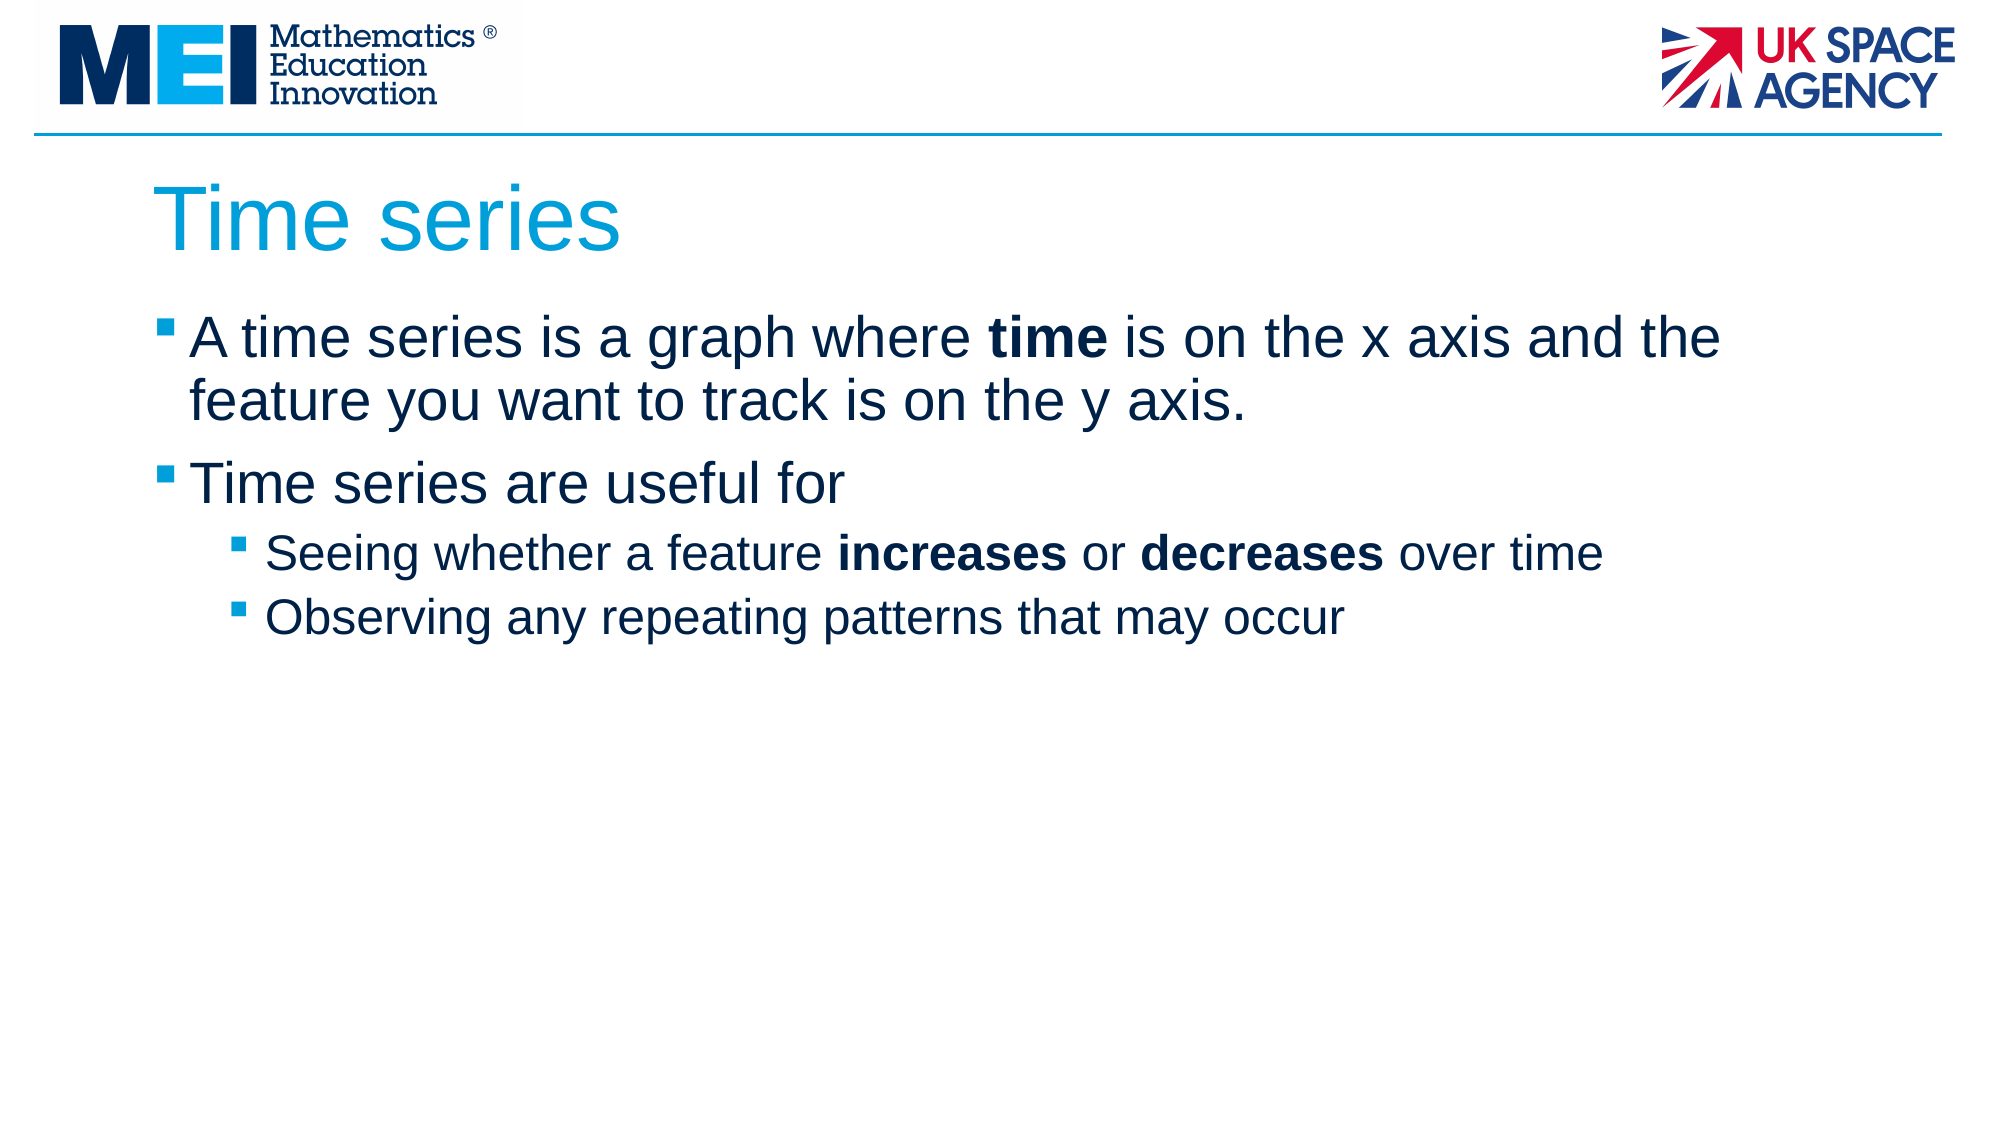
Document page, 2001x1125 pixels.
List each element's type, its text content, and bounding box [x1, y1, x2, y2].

picture [1647, 0, 1966, 130]
list A time series is a graph where time is on the x axis and the feature you want to track is on the y axis. Time series are useful for Seeing whether a feature increases or decreases over time Observing any repeating patterns that may occur [137, 299, 1863, 1014]
picture [34, 0, 522, 130]
title Time series [137, 164, 1863, 278]
